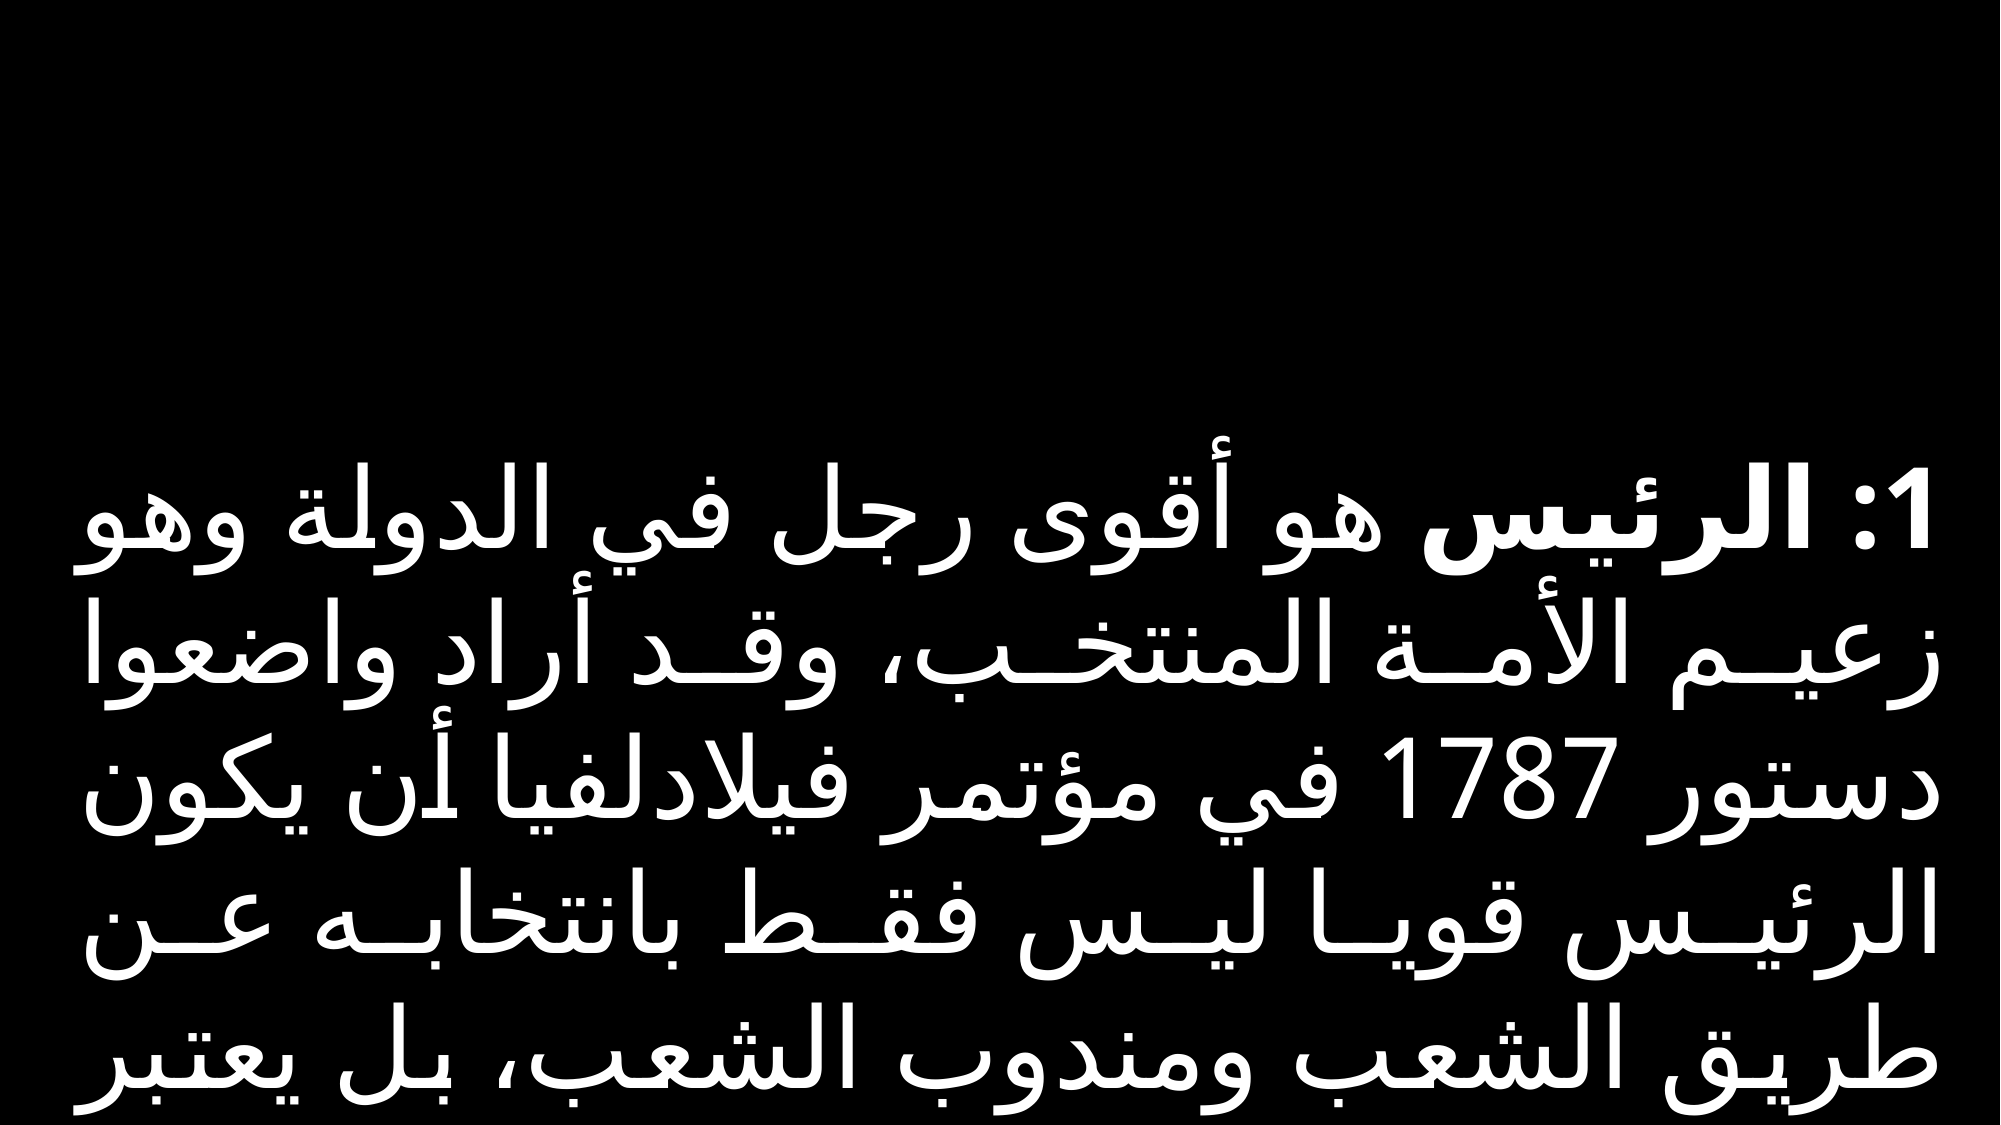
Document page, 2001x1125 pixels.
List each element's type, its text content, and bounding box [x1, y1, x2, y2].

text_box 1: الرئيس هو أقوى رجل في الدولة وهو زعيم الأمة المنتخب، وقد أراد واضعوا دستور 1787 في مؤتمر فيلادلفيا أن يكون الرئيس قويا ليس فقط بانتخابه عن طريق الشعب ومندوب الشعب، بل يعتبر قويا بسلطته وامتيازاته الدستورية، [63, 428, 1961, 1125]
